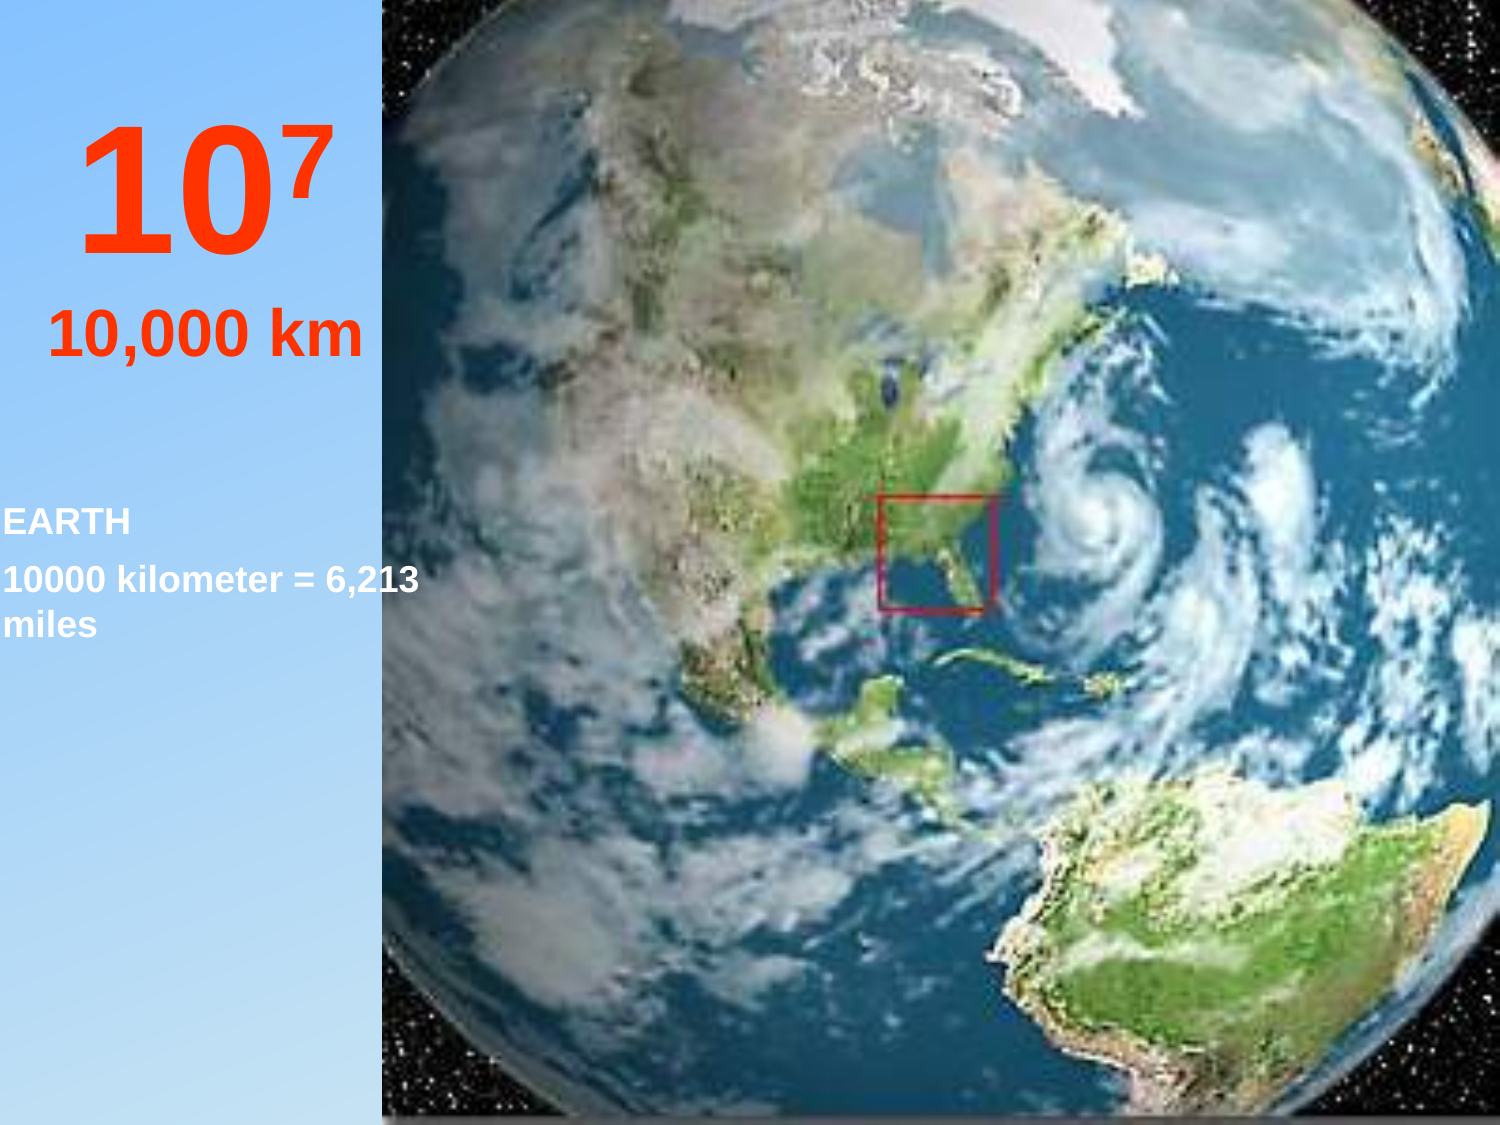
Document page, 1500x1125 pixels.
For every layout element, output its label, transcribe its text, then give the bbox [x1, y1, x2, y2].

text_box EARTH 10000 kilometer = 6,213 miles [0, 490, 377, 653]
picture [382, 0, 1500, 1125]
text_box 107 10,000 km [32, 62, 377, 457]
